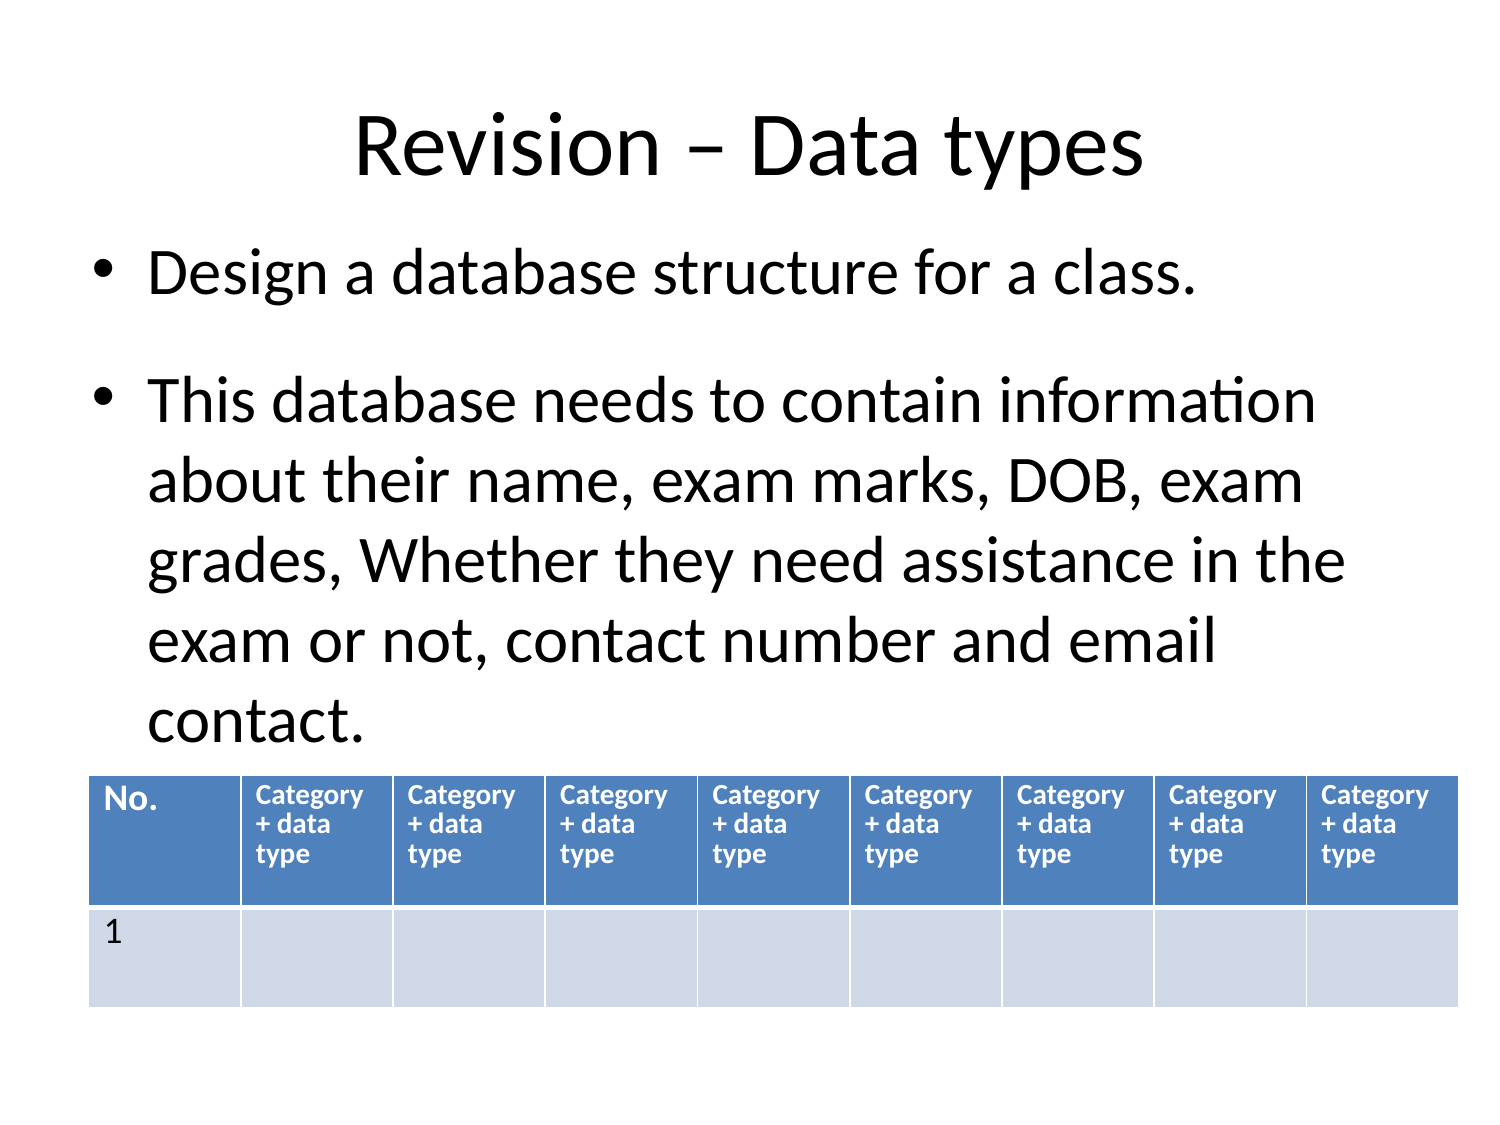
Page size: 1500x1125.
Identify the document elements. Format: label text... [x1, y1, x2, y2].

table_header Category + data type [1307, 776, 1458, 905]
table_header No. [89, 776, 240, 905]
table_cell [242, 910, 392, 1007]
table_cell [851, 910, 1001, 1007]
table_cell [1003, 910, 1153, 1007]
table_cell [698, 910, 849, 1007]
table_header Category + data type [698, 776, 849, 905]
table_cell [1155, 910, 1306, 1007]
table_header Category + data type [1155, 776, 1306, 905]
table_header Category + data type [242, 776, 392, 905]
table_cell [394, 910, 544, 1007]
list Design a database structure for a class. This database needs to contain information about their name, exam marks, DOB, exam grades, Whether they need assistance in the exam or not, contact number and email contact. [76, 219, 1427, 963]
table_cell 1 [89, 910, 240, 1007]
table_cell [546, 910, 697, 1007]
table_header Category + data type [394, 776, 544, 905]
table_header Category + data type [851, 776, 1001, 905]
table_header Category + data type [546, 776, 697, 905]
table_header Category + data type [1003, 776, 1153, 905]
table_cell [1307, 910, 1458, 1007]
title Revision – Data types [75, 45, 1425, 233]
